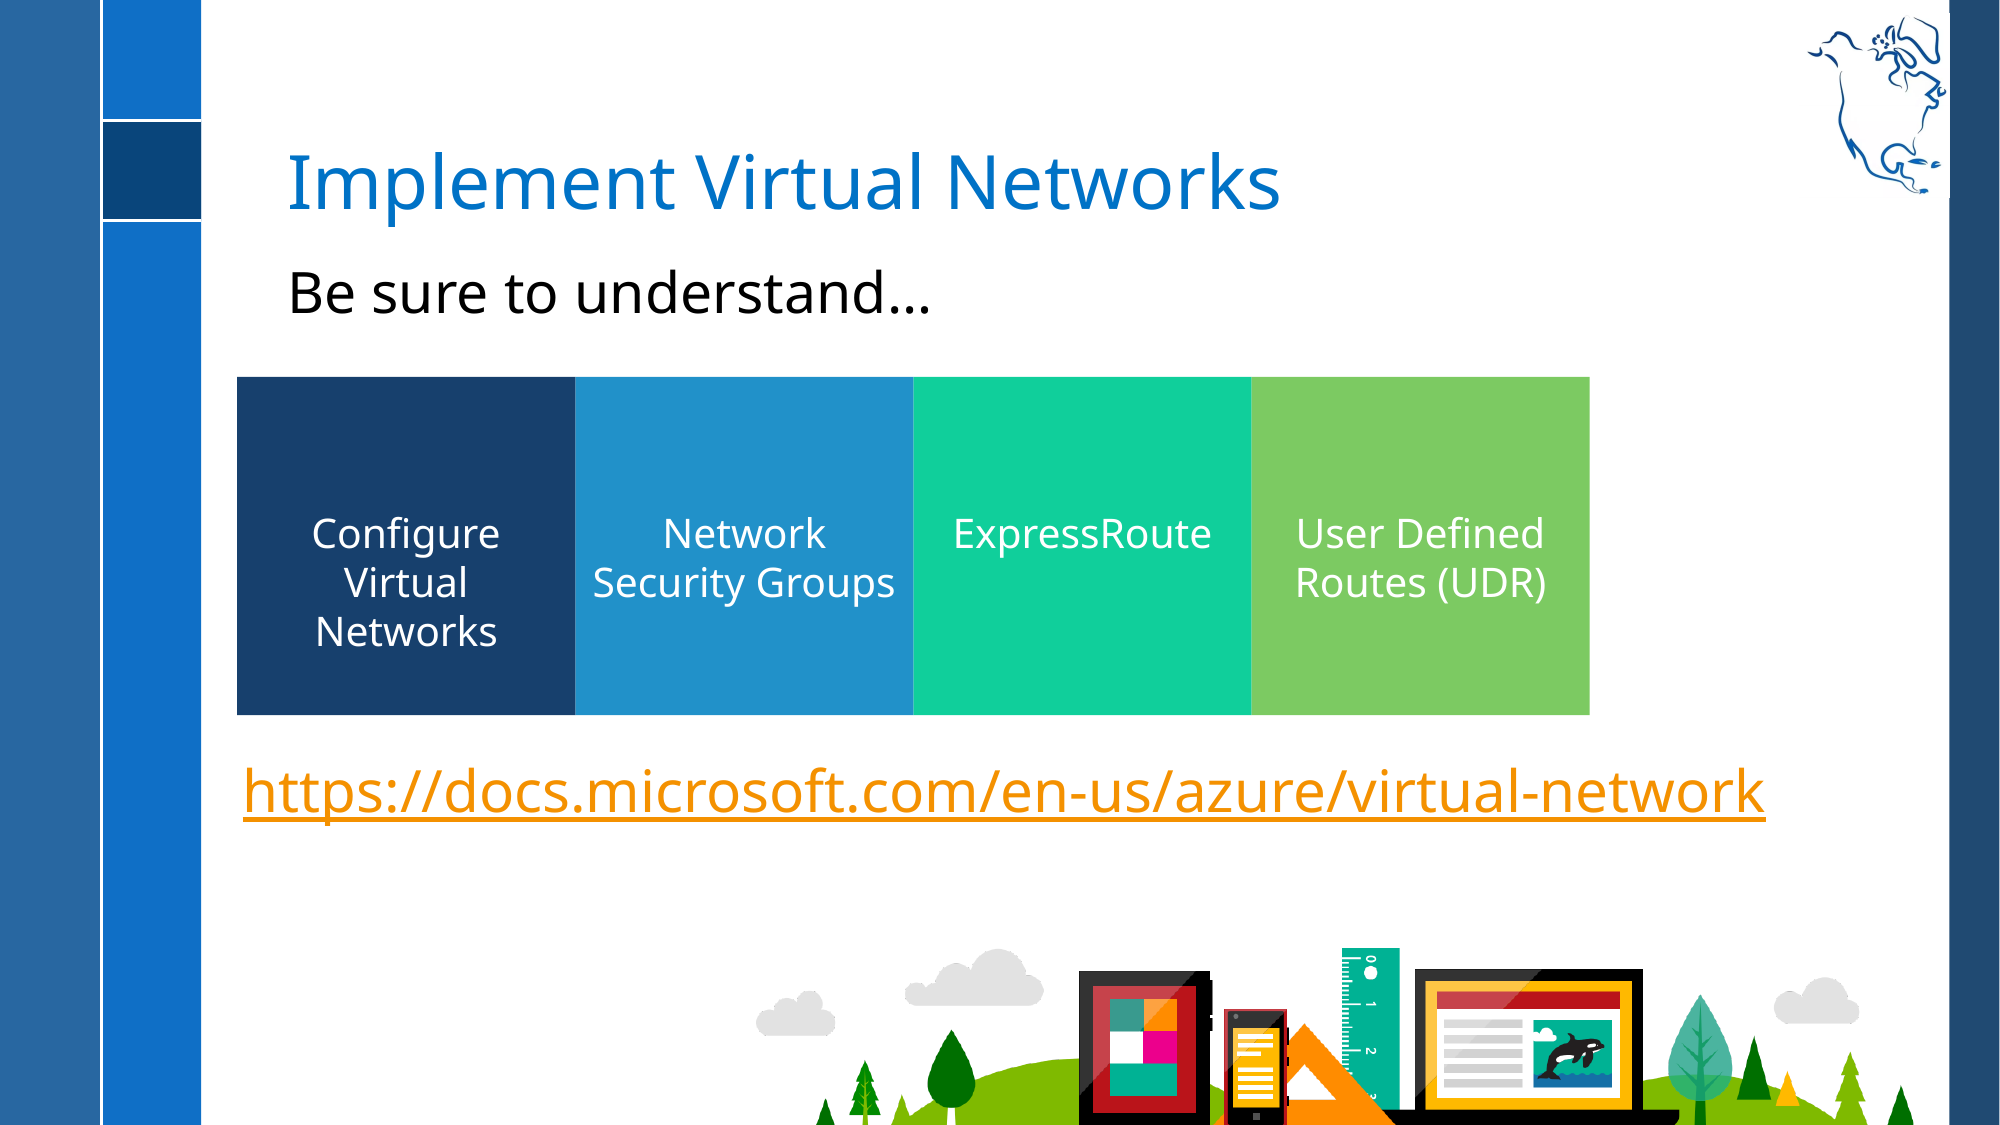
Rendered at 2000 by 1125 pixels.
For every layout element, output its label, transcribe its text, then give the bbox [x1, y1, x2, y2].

text_box ExpressRoute [914, 390, 1251, 716]
text_box User Defined Routes (UDR) [1251, 376, 1590, 716]
text_box Configure Virtual Networks [237, 376, 576, 716]
title Implement Virtual Networks [272, 30, 1878, 234]
picture [1799, 13, 1950, 198]
text_box https://docs.microsoft.com/en-us/azure/virtual-network [213, 732, 1917, 851]
text_box Be sure to understand… [272, 256, 2000, 390]
text_box Network Security Groups [576, 390, 914, 716]
